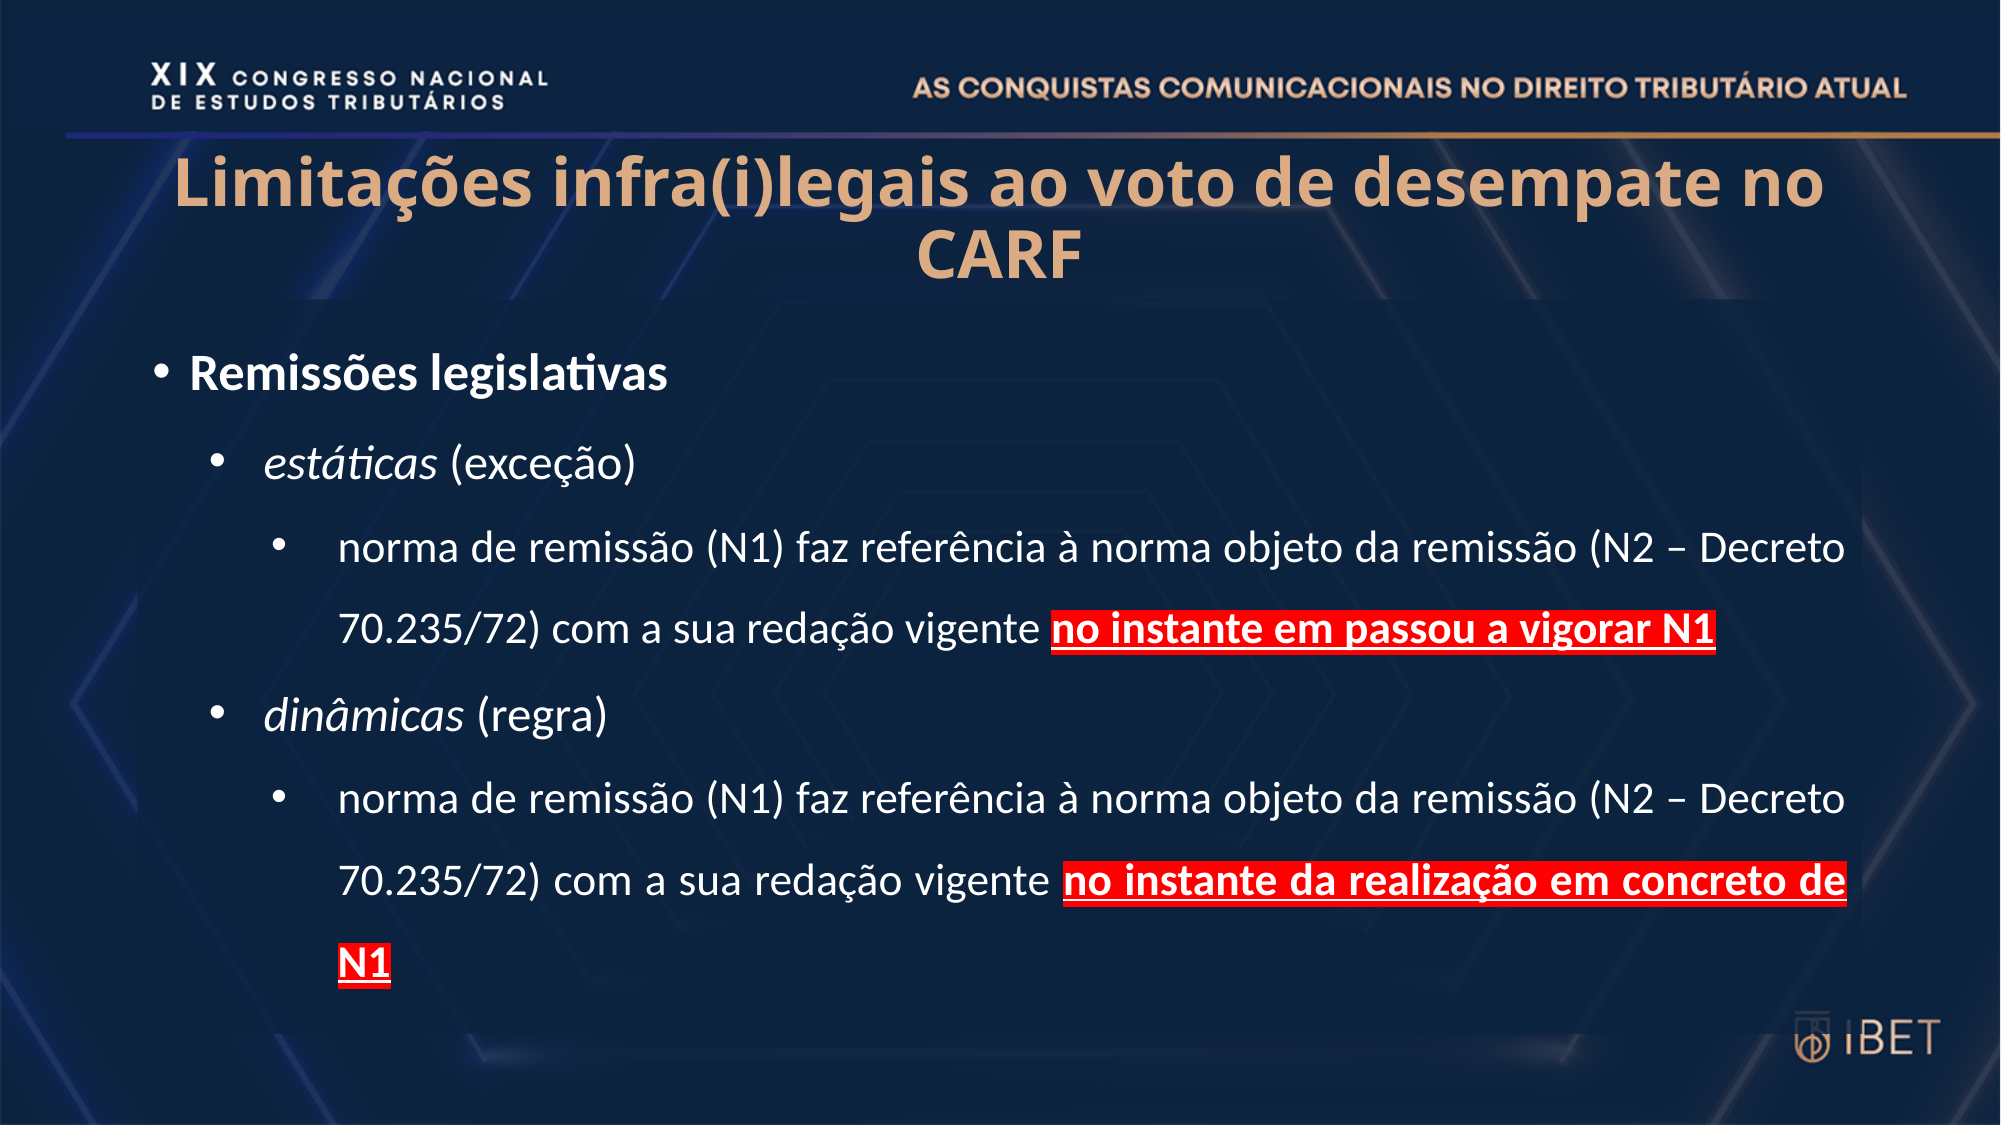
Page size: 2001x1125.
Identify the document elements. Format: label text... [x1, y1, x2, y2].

list Remissões legislativas estáticas (exceção) norma de remissão (N1) faz referência à norma objeto da remissão (N2 – Decreto 70.235/72) com a sua redação vigente no instante em passou a vigorar N1 dinâmicas (regra) norma de remissão (N1) faz referência à norma objeto da remissão (N2 – Decreto 70.235/72) com a sua redação vigente no instante da realização em concreto de N1 [137, 299, 1863, 1034]
picture [0, 0, 2001, 1125]
title Limitações infra(i)legais ao voto de desempate no CARF [137, 111, 1863, 299]
